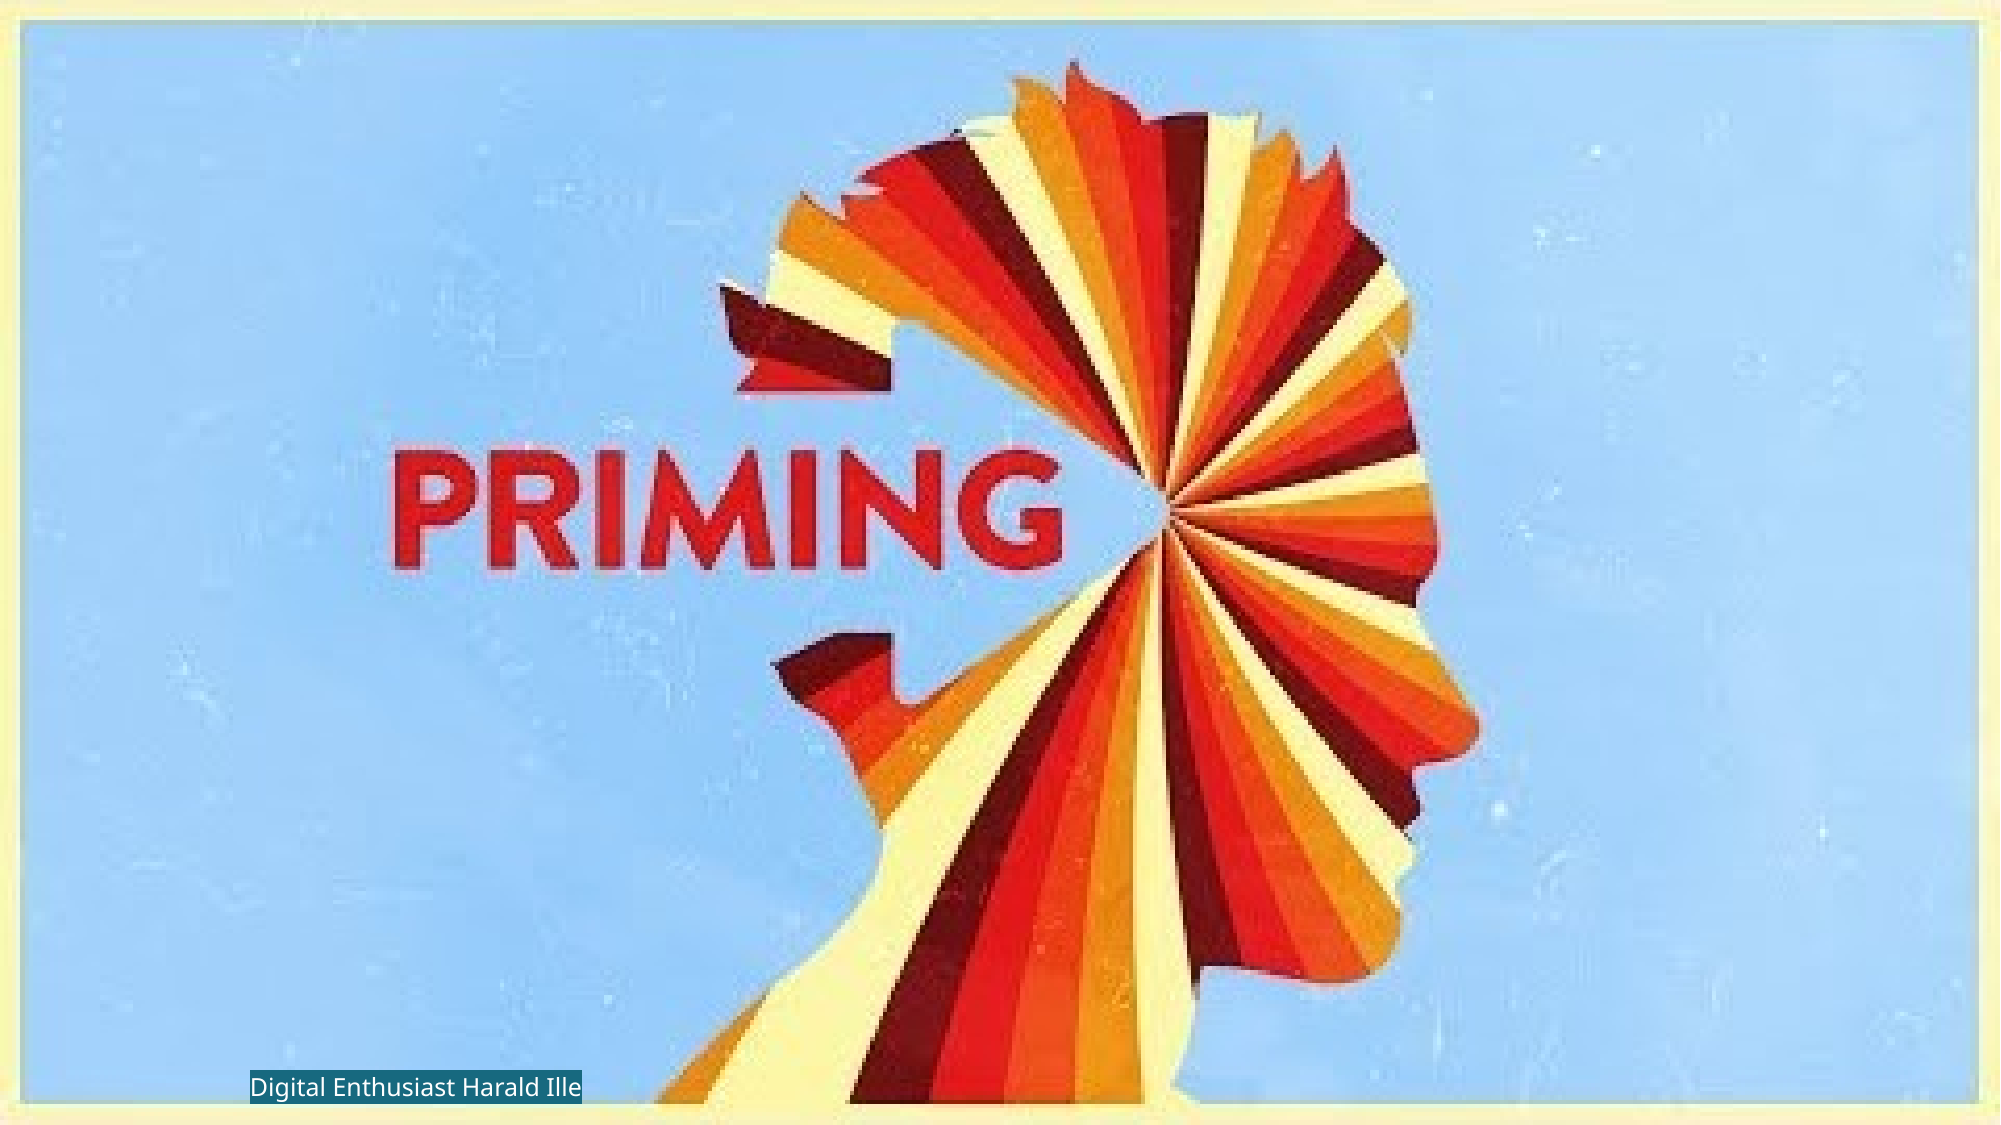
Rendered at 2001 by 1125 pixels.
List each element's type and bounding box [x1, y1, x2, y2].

text_box [0, 0, 2000, 1125]
